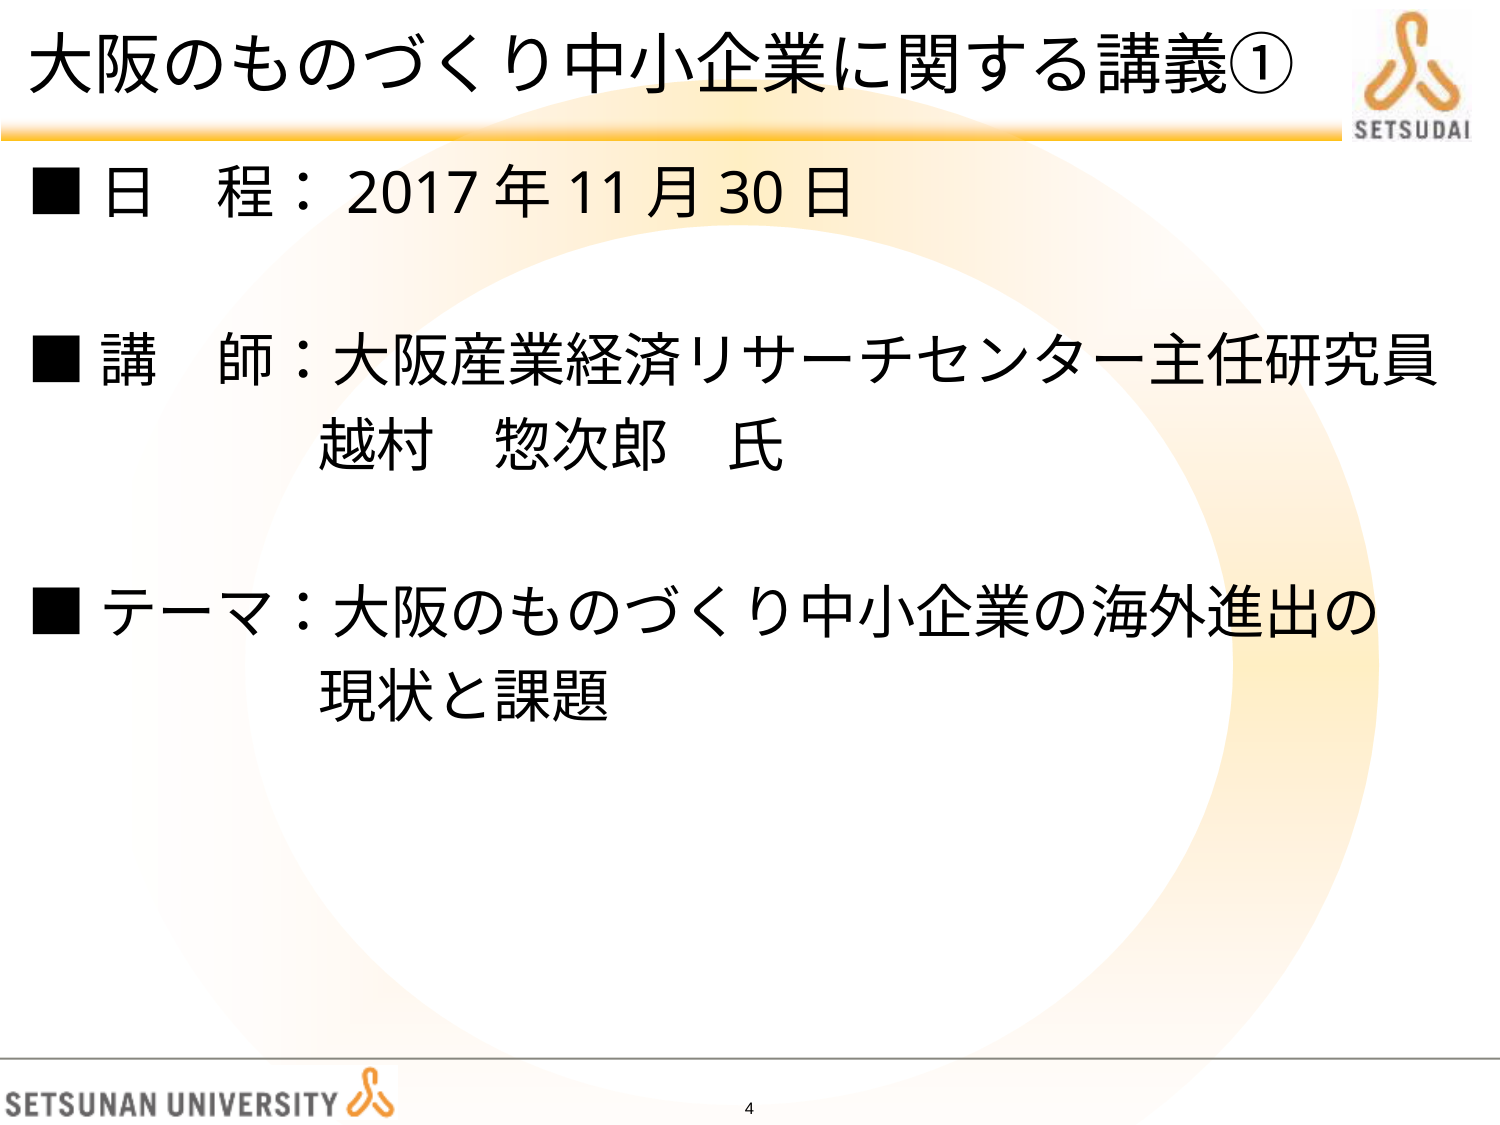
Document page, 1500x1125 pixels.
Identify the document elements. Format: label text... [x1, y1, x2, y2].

slide_number 3 [574, 1085, 925, 1118]
title 大阪のものづくり中小企業に関する講義① [27, 4, 1341, 119]
picture [0, 9, 1472, 1057]
list ■日 程：2017年11月30日 ■講 師：大阪産業経済リサーチセンター主任研究員 越村 惣次郎 氏 ■テーマ：大阪のものづくり中小企業の海外進出の 現状と課題 [27, 160, 1469, 1047]
picture [0, 1060, 1380, 1125]
